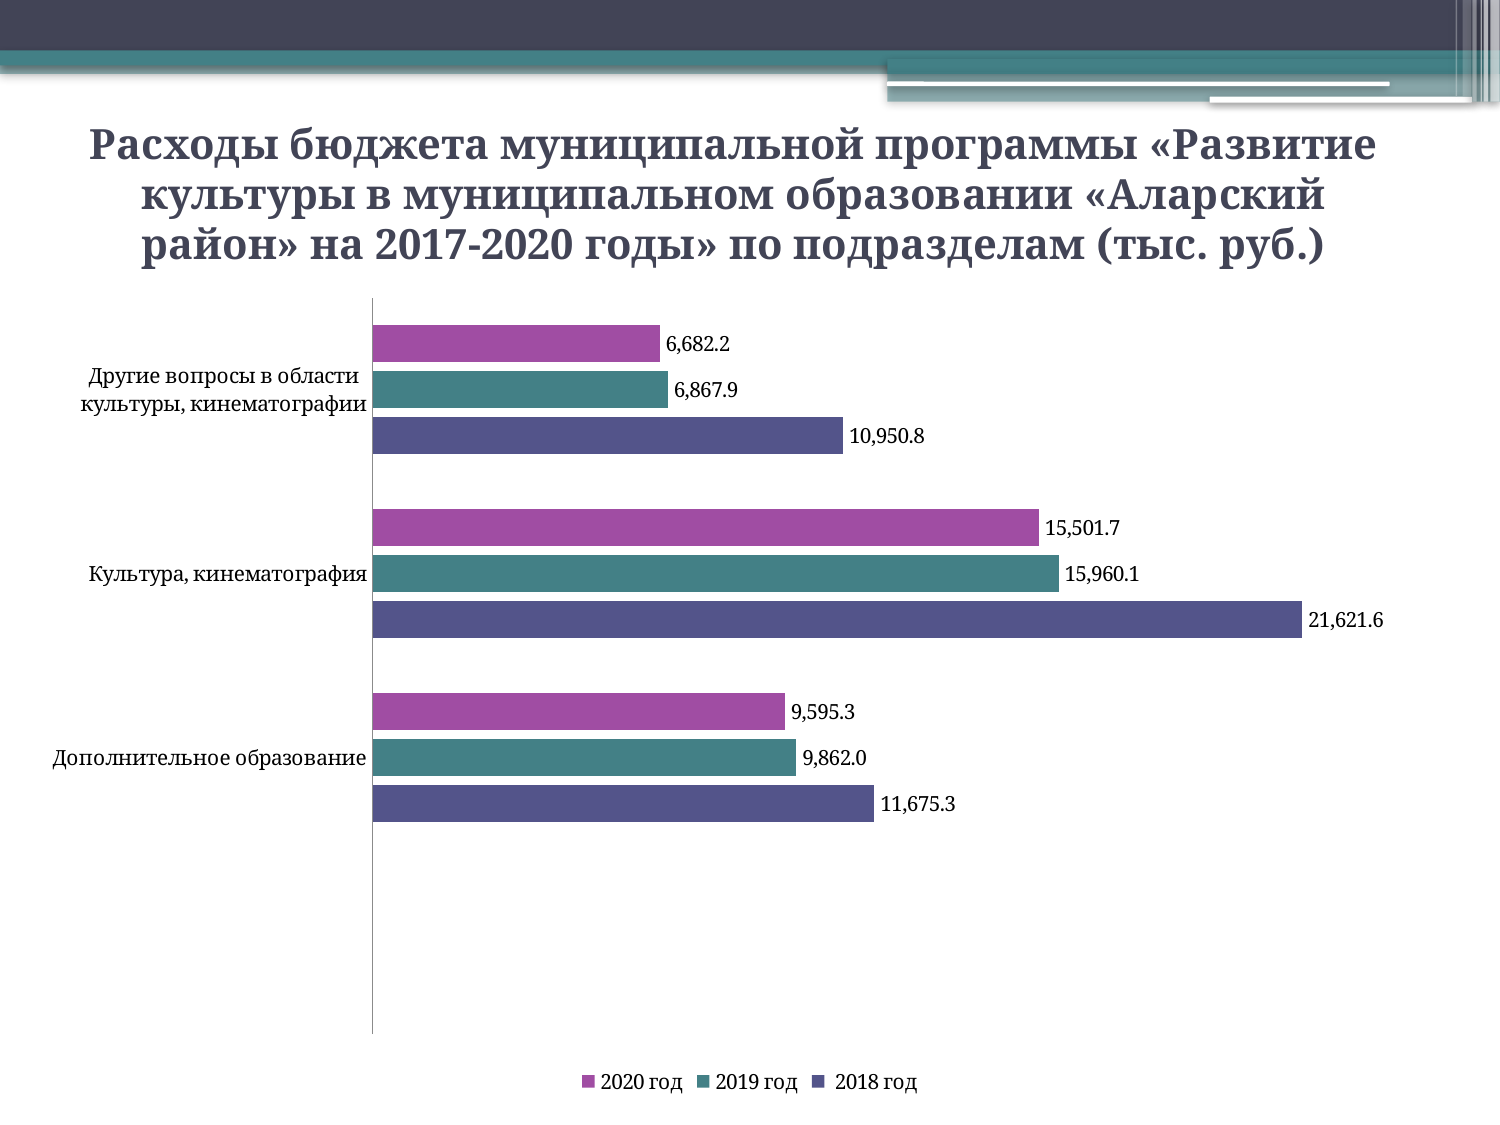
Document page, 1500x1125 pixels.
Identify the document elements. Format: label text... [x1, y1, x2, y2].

chart [23, 280, 1477, 1102]
title Расходы бюджета муниципальной программы «Развитие культуры в муниципальном образовании «Аларский район» на 2017-2020 годы» по подразделам (тыс. руб.) [58, 105, 1409, 278]
